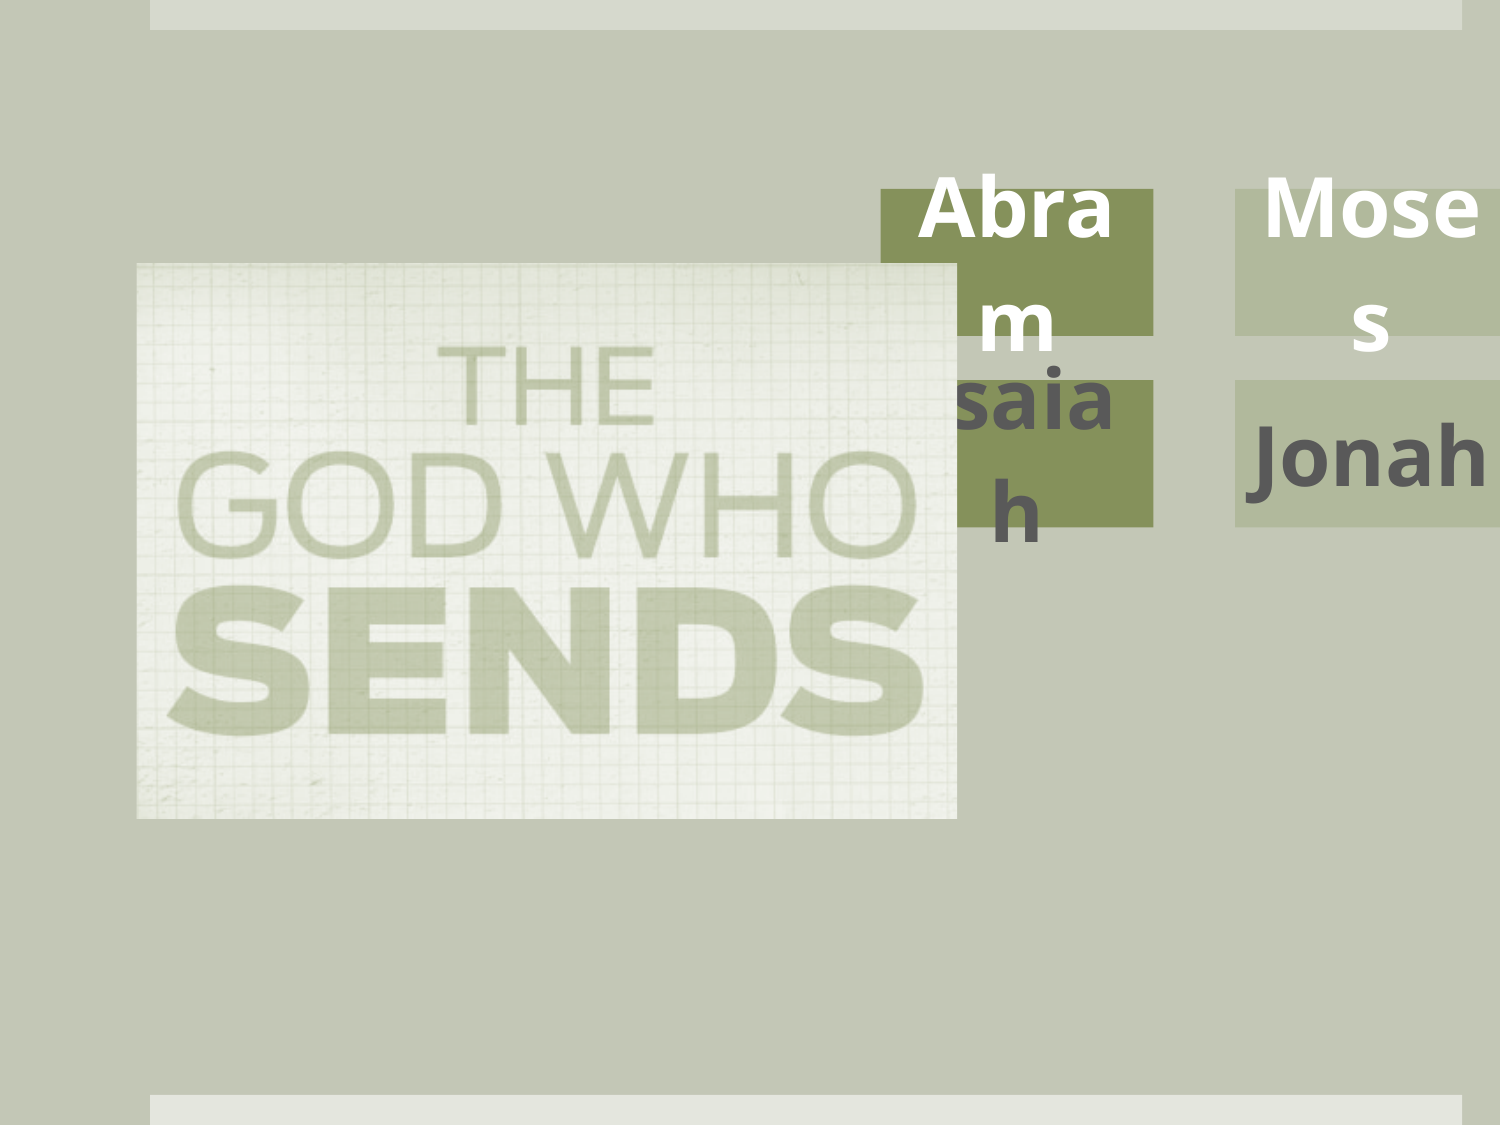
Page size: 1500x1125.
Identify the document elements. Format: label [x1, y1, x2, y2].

picture [136, 263, 958, 820]
text_box [880, 188, 1500, 932]
